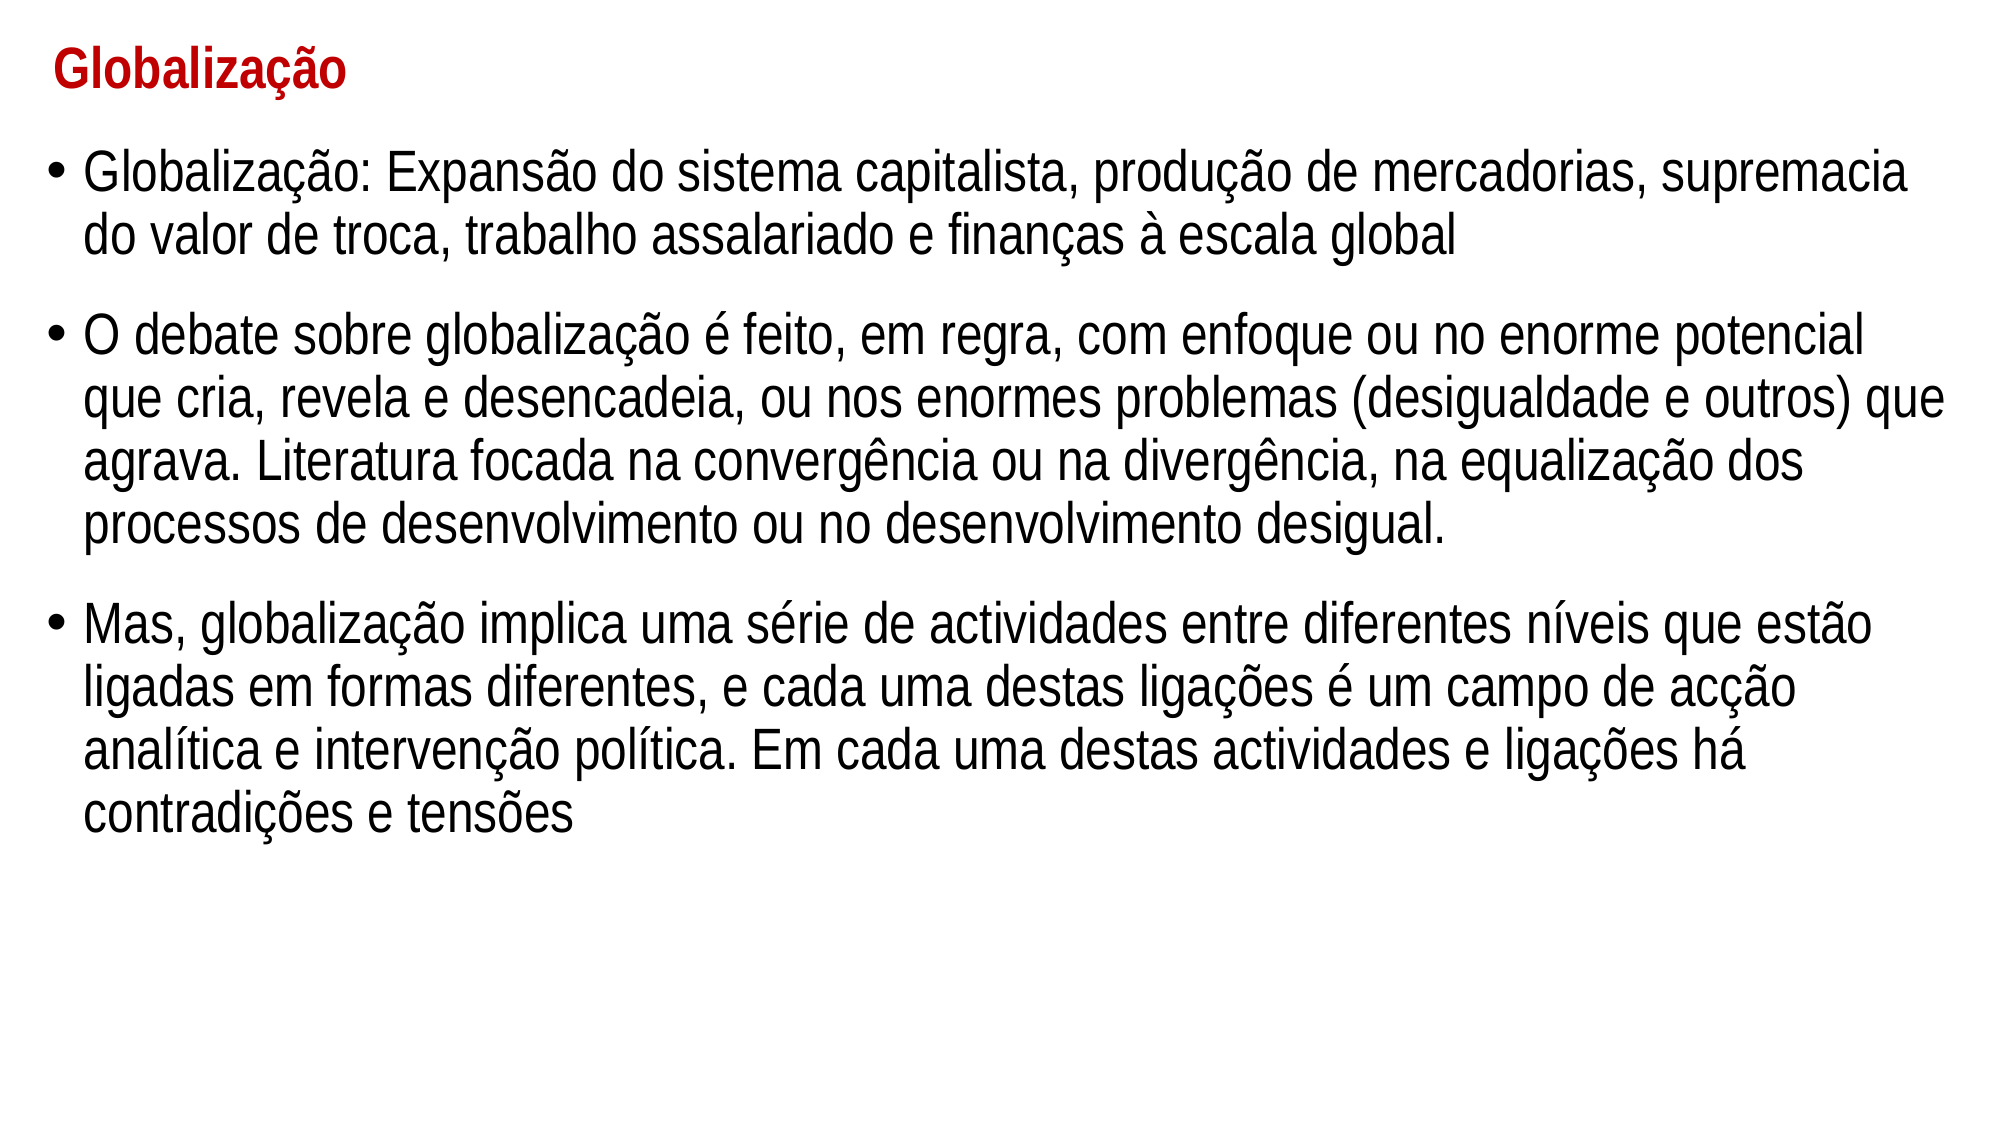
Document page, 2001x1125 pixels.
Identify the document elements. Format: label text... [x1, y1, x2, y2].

list Globalização: Expansão do sistema capitalista, produção de mercadorias, supremacia do valor de troca, trabalho assalariado e finanças à escala global O debate sobre globalização é feito, em regra, com enfoque ou no enorme potencial que cria, revela e desencadeia, ou nos enormes problemas (desigualdade e outros) que agrava. Literatura focada na convergência ou na divergência, na equalização dos processos de desenvolvimento ou no desenvolvimento desigual. Mas, globalização implica uma série de actividades entre diferentes níveis que estão ligadas em formas diferentes, e cada uma destas ligações é um campo de acção analítica e intervenção política. Em cada uma destas actividades e ligações há contradições e tensões [31, 133, 1970, 1085]
title Globalização [38, 30, 1952, 109]
